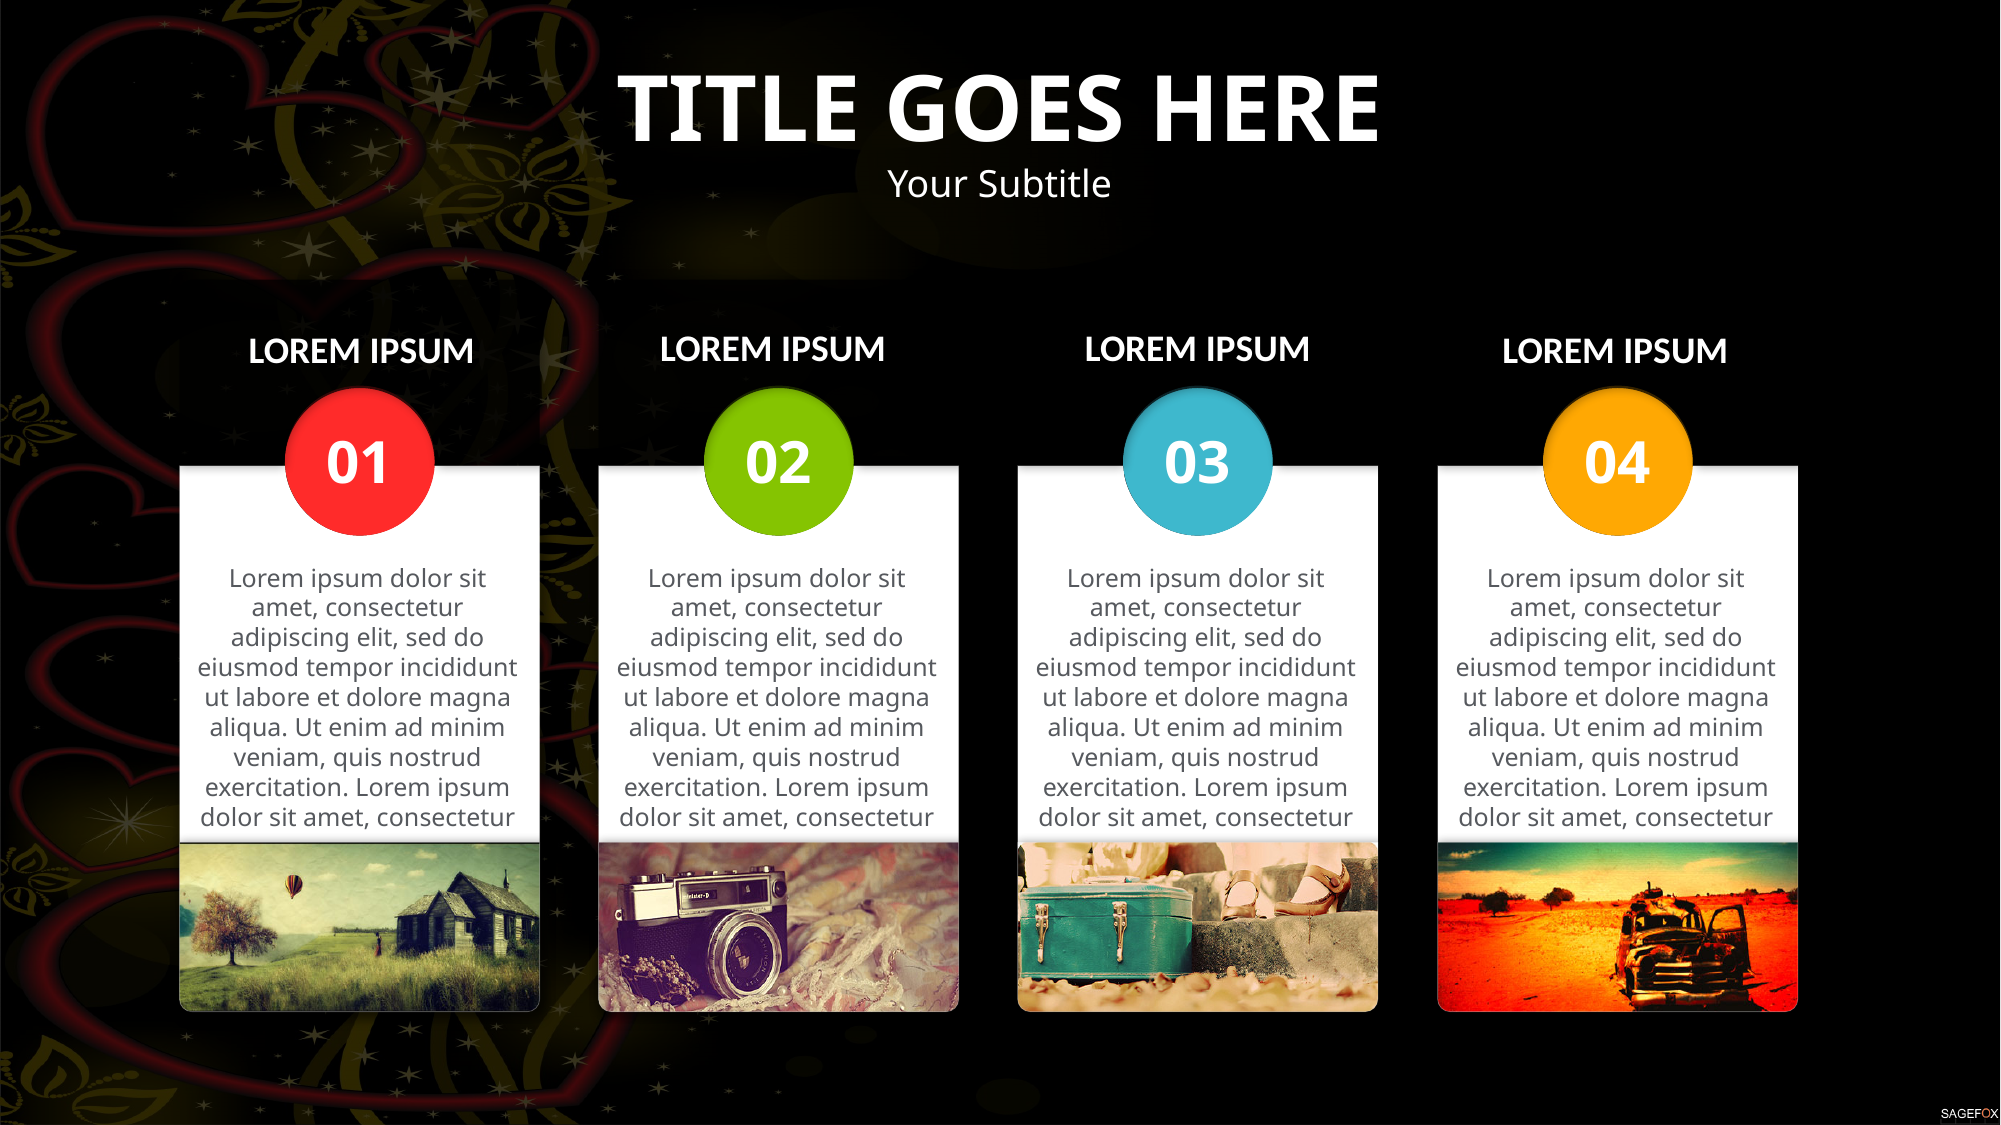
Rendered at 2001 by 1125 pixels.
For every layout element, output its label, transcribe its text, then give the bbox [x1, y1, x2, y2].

text_box [1016, 469, 1379, 834]
text_box [597, 470, 960, 834]
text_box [593, 279, 959, 466]
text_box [1017, 279, 1378, 466]
text_box [178, 841, 541, 1013]
text_box [597, 841, 960, 1013]
text_box [178, 470, 541, 834]
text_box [179, 279, 542, 466]
text_box 04 [1543, 466, 1694, 537]
text_box 03 [1123, 466, 1274, 537]
text_box TITLE GOES HERE Your Subtitle [548, 42, 1452, 212]
text_box Lorem ipsum dolor sit amet, consectetur adipiscing elit, sed do eiusmod tempor incididunt ut labore et dolore magna aliqua. Ut enim ad minim veniam, quis nostrud exercitation. Lorem ipsum dolor sit amet, consectetur [178, 554, 538, 839]
picture [0, 0, 2001, 1125]
text_box [1016, 841, 1379, 1013]
text_box [1436, 841, 1799, 1013]
text_box Lorem ipsum dolor sit amet, consectetur adipiscing elit, sed do eiusmod tempor incididunt ut labore et dolore magna aliqua. Ut enim ad minim veniam, quis nostrud exercitation. Lorem ipsum dolor sit amet, consectetur [1016, 554, 1376, 839]
text_box 01 [285, 466, 436, 537]
text_box [1436, 470, 1799, 834]
text_box Lorem ipsum dolor sit amet, consectetur adipiscing elit, sed do eiusmod tempor incididunt ut labore et dolore magna aliqua. Ut enim ad minim veniam, quis nostrud exercitation. Lorem ipsum dolor sit amet, consectetur [597, 554, 957, 839]
text_box Lorem ipsum dolor sit amet, consectetur adipiscing elit, sed do eiusmod tempor incididunt ut labore et dolore magna aliqua. Ut enim ad minim veniam, quis nostrud exercitation. Lorem ipsum dolor sit amet, consectetur [1436, 554, 1796, 839]
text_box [1435, 279, 1798, 466]
text_box 02 [704, 466, 855, 537]
